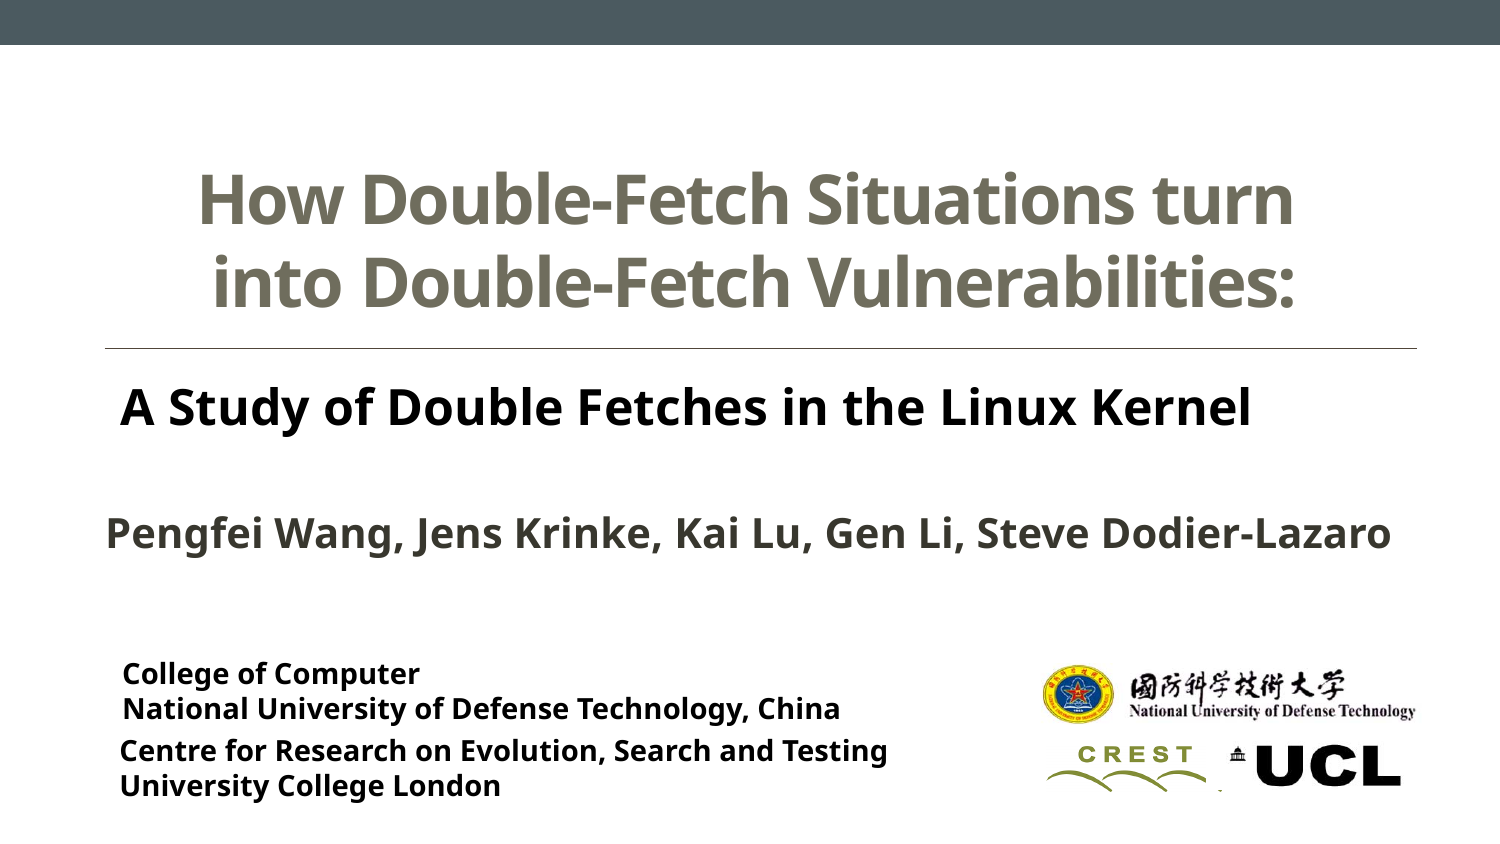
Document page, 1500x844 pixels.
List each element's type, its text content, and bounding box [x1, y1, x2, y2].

text_box Centre for Research on Evolution, Search and Testing University College London [104, 725, 1008, 810]
picture [1028, 663, 1427, 725]
text_box Pengfei Wang, Jens Krinke, Kai Lu, Gen Li, Steve Dodier-Lazaro [78, 499, 1419, 564]
text_box College of Computer National University of Defense Technology, China [107, 647, 902, 733]
text_box How Double-Fetch Situations turn into Double-Fetch Vulnerabilities: [59, 146, 1450, 384]
text_box A Study of Double Fetches in the Linux Kernel [77, 367, 1297, 459]
picture [1046, 730, 1419, 792]
